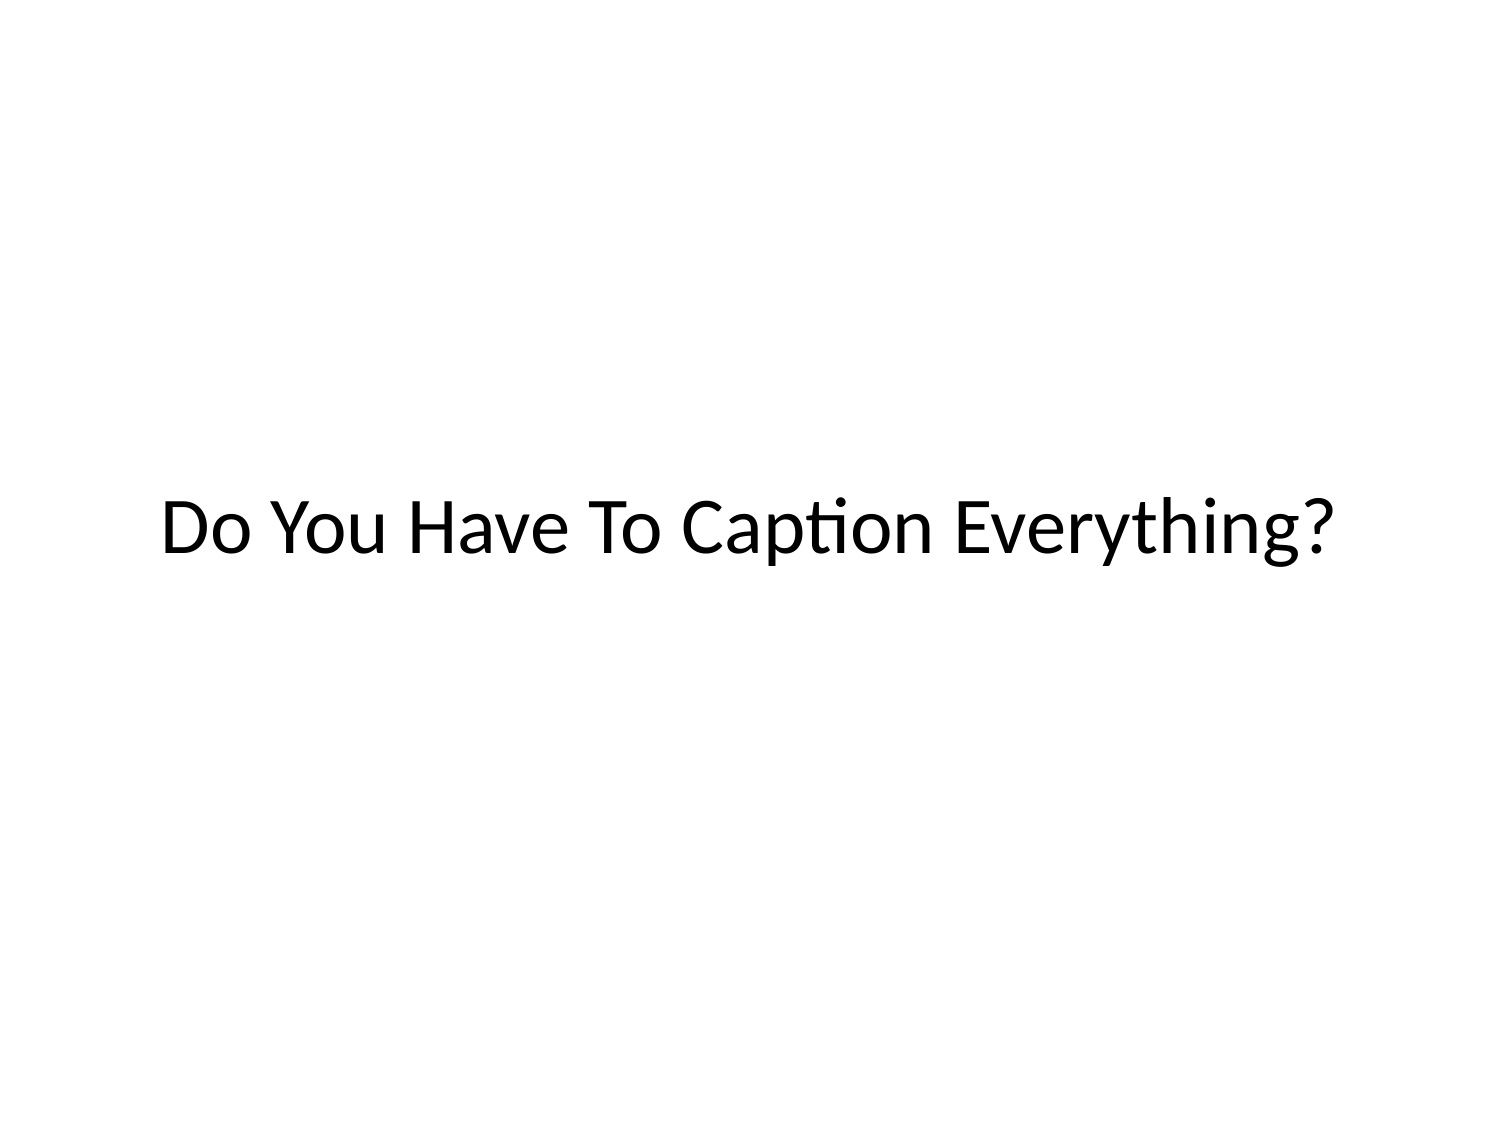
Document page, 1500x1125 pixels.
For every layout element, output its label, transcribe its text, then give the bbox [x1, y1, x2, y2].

title Do You Have To Caption Everything? [75, 427, 1425, 615]
